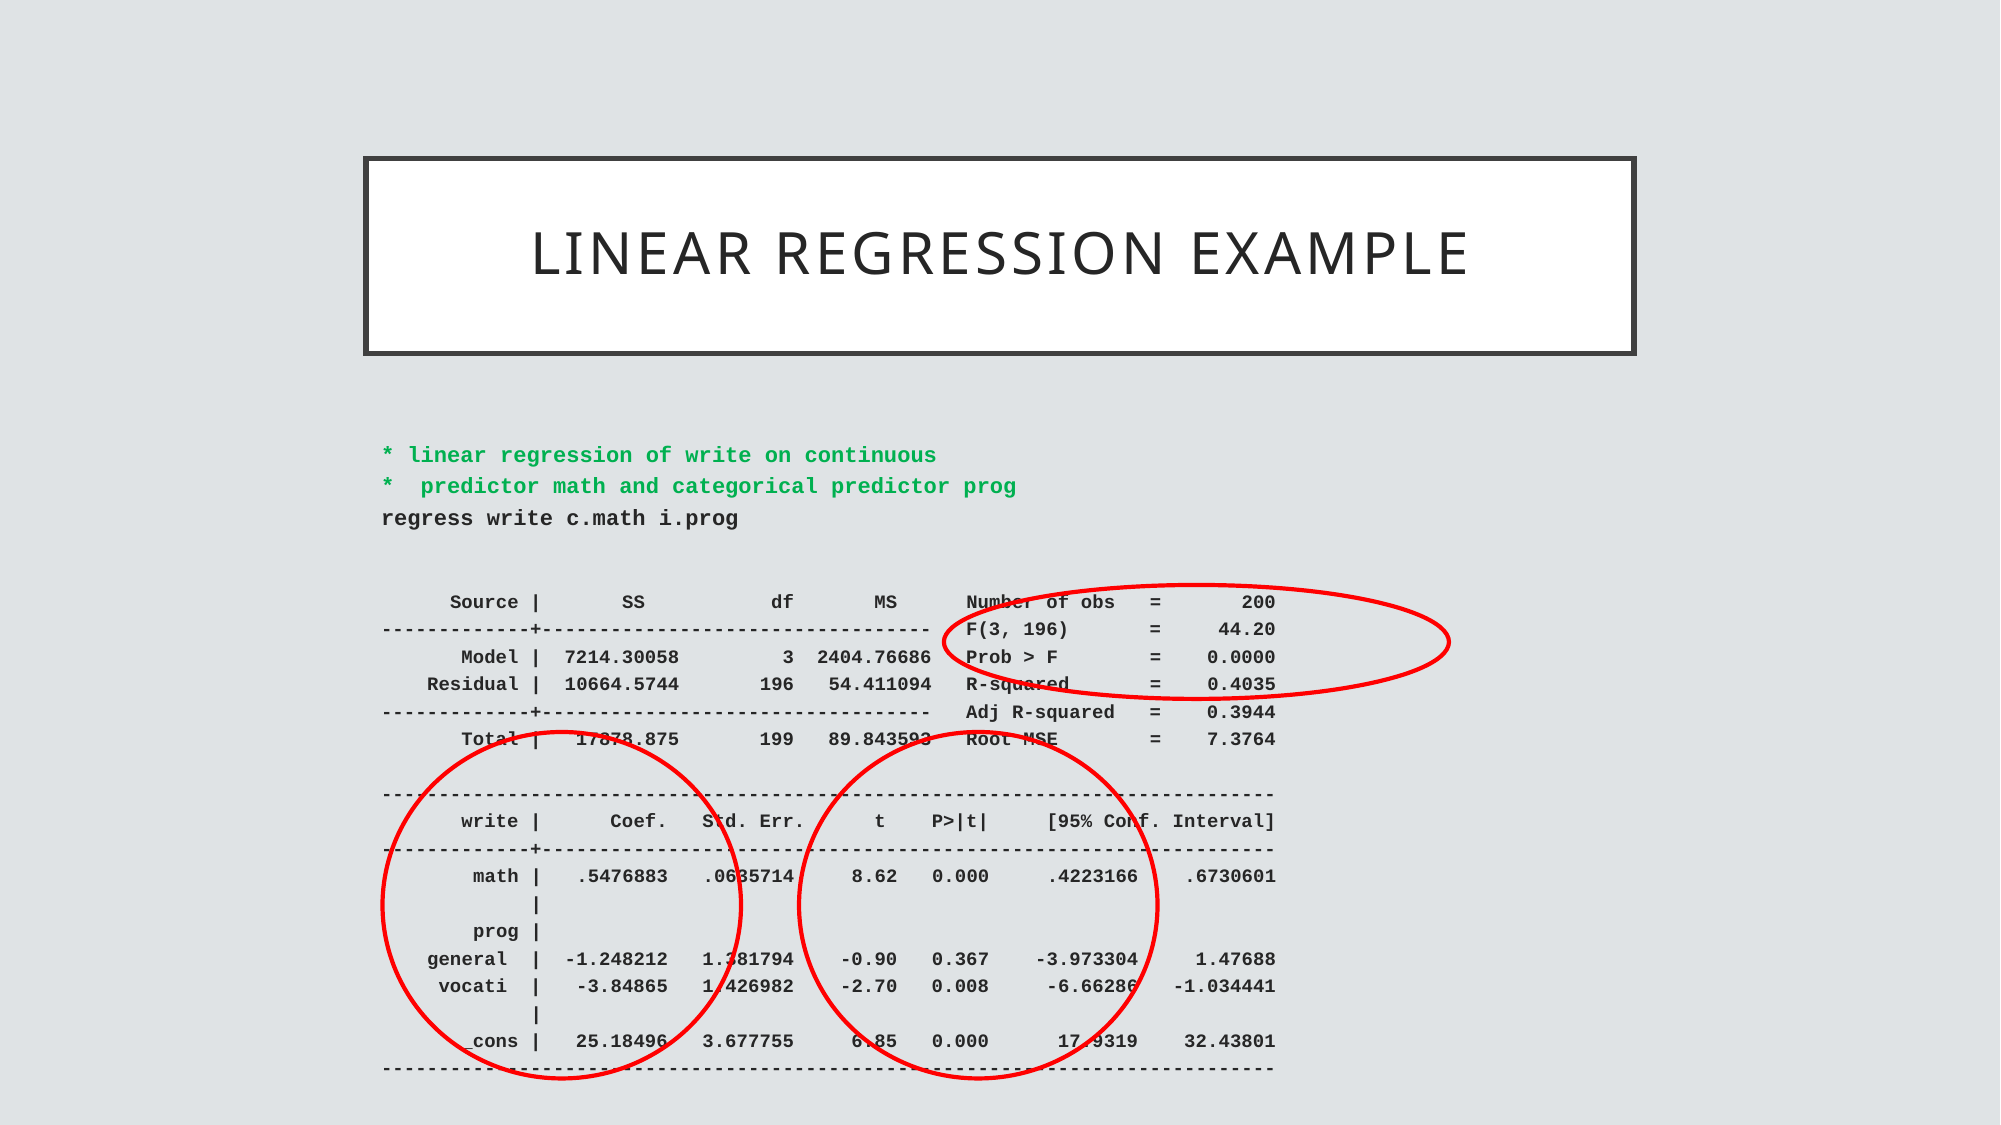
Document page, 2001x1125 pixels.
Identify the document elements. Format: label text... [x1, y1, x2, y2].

title linear regression example [363, 156, 1637, 356]
text_box [797, 730, 1159, 1080]
text_box [381, 730, 743, 1080]
list * linear regression of write on continuous * predictor math and categorical predictor prog regress write c.math i.prog Source | SS df MS Number of obs = 200 -------------+---------------------------------- F(3, 196) = 44.20 Model | 7214.30058 3 2404.76686 Prob > F = 0.0000 Residual | 10664.5744 196 54.411094 R-squared = 0.4035 -------------+---------------------------------- Adj R-squared = 0.3944 Total | 17878.875 199 89.843593 Root MSE = 7.3764 ------------------------------------------------------------------------------ write | Coef. Std. Err. t P>|t| [95% Conf. Interval] -------------+---------------------------------------------------------------- math | .5476883 .0635714 8.62 0.000 .4223166 .6730601 | prog | general | -1.248212 1.381794 -0.90 0.367 -3.973304 1.47688 vocati | -3.84865 1.426982 -2.70 0.008 -6.66286 -1.034441 | _cons | 25.18496 3.677755 6.85 0.000 17.9319 32.43801 ------------------------------------------------------------------------------ [366, 432, 1733, 1092]
text_box [942, 583, 1450, 700]
